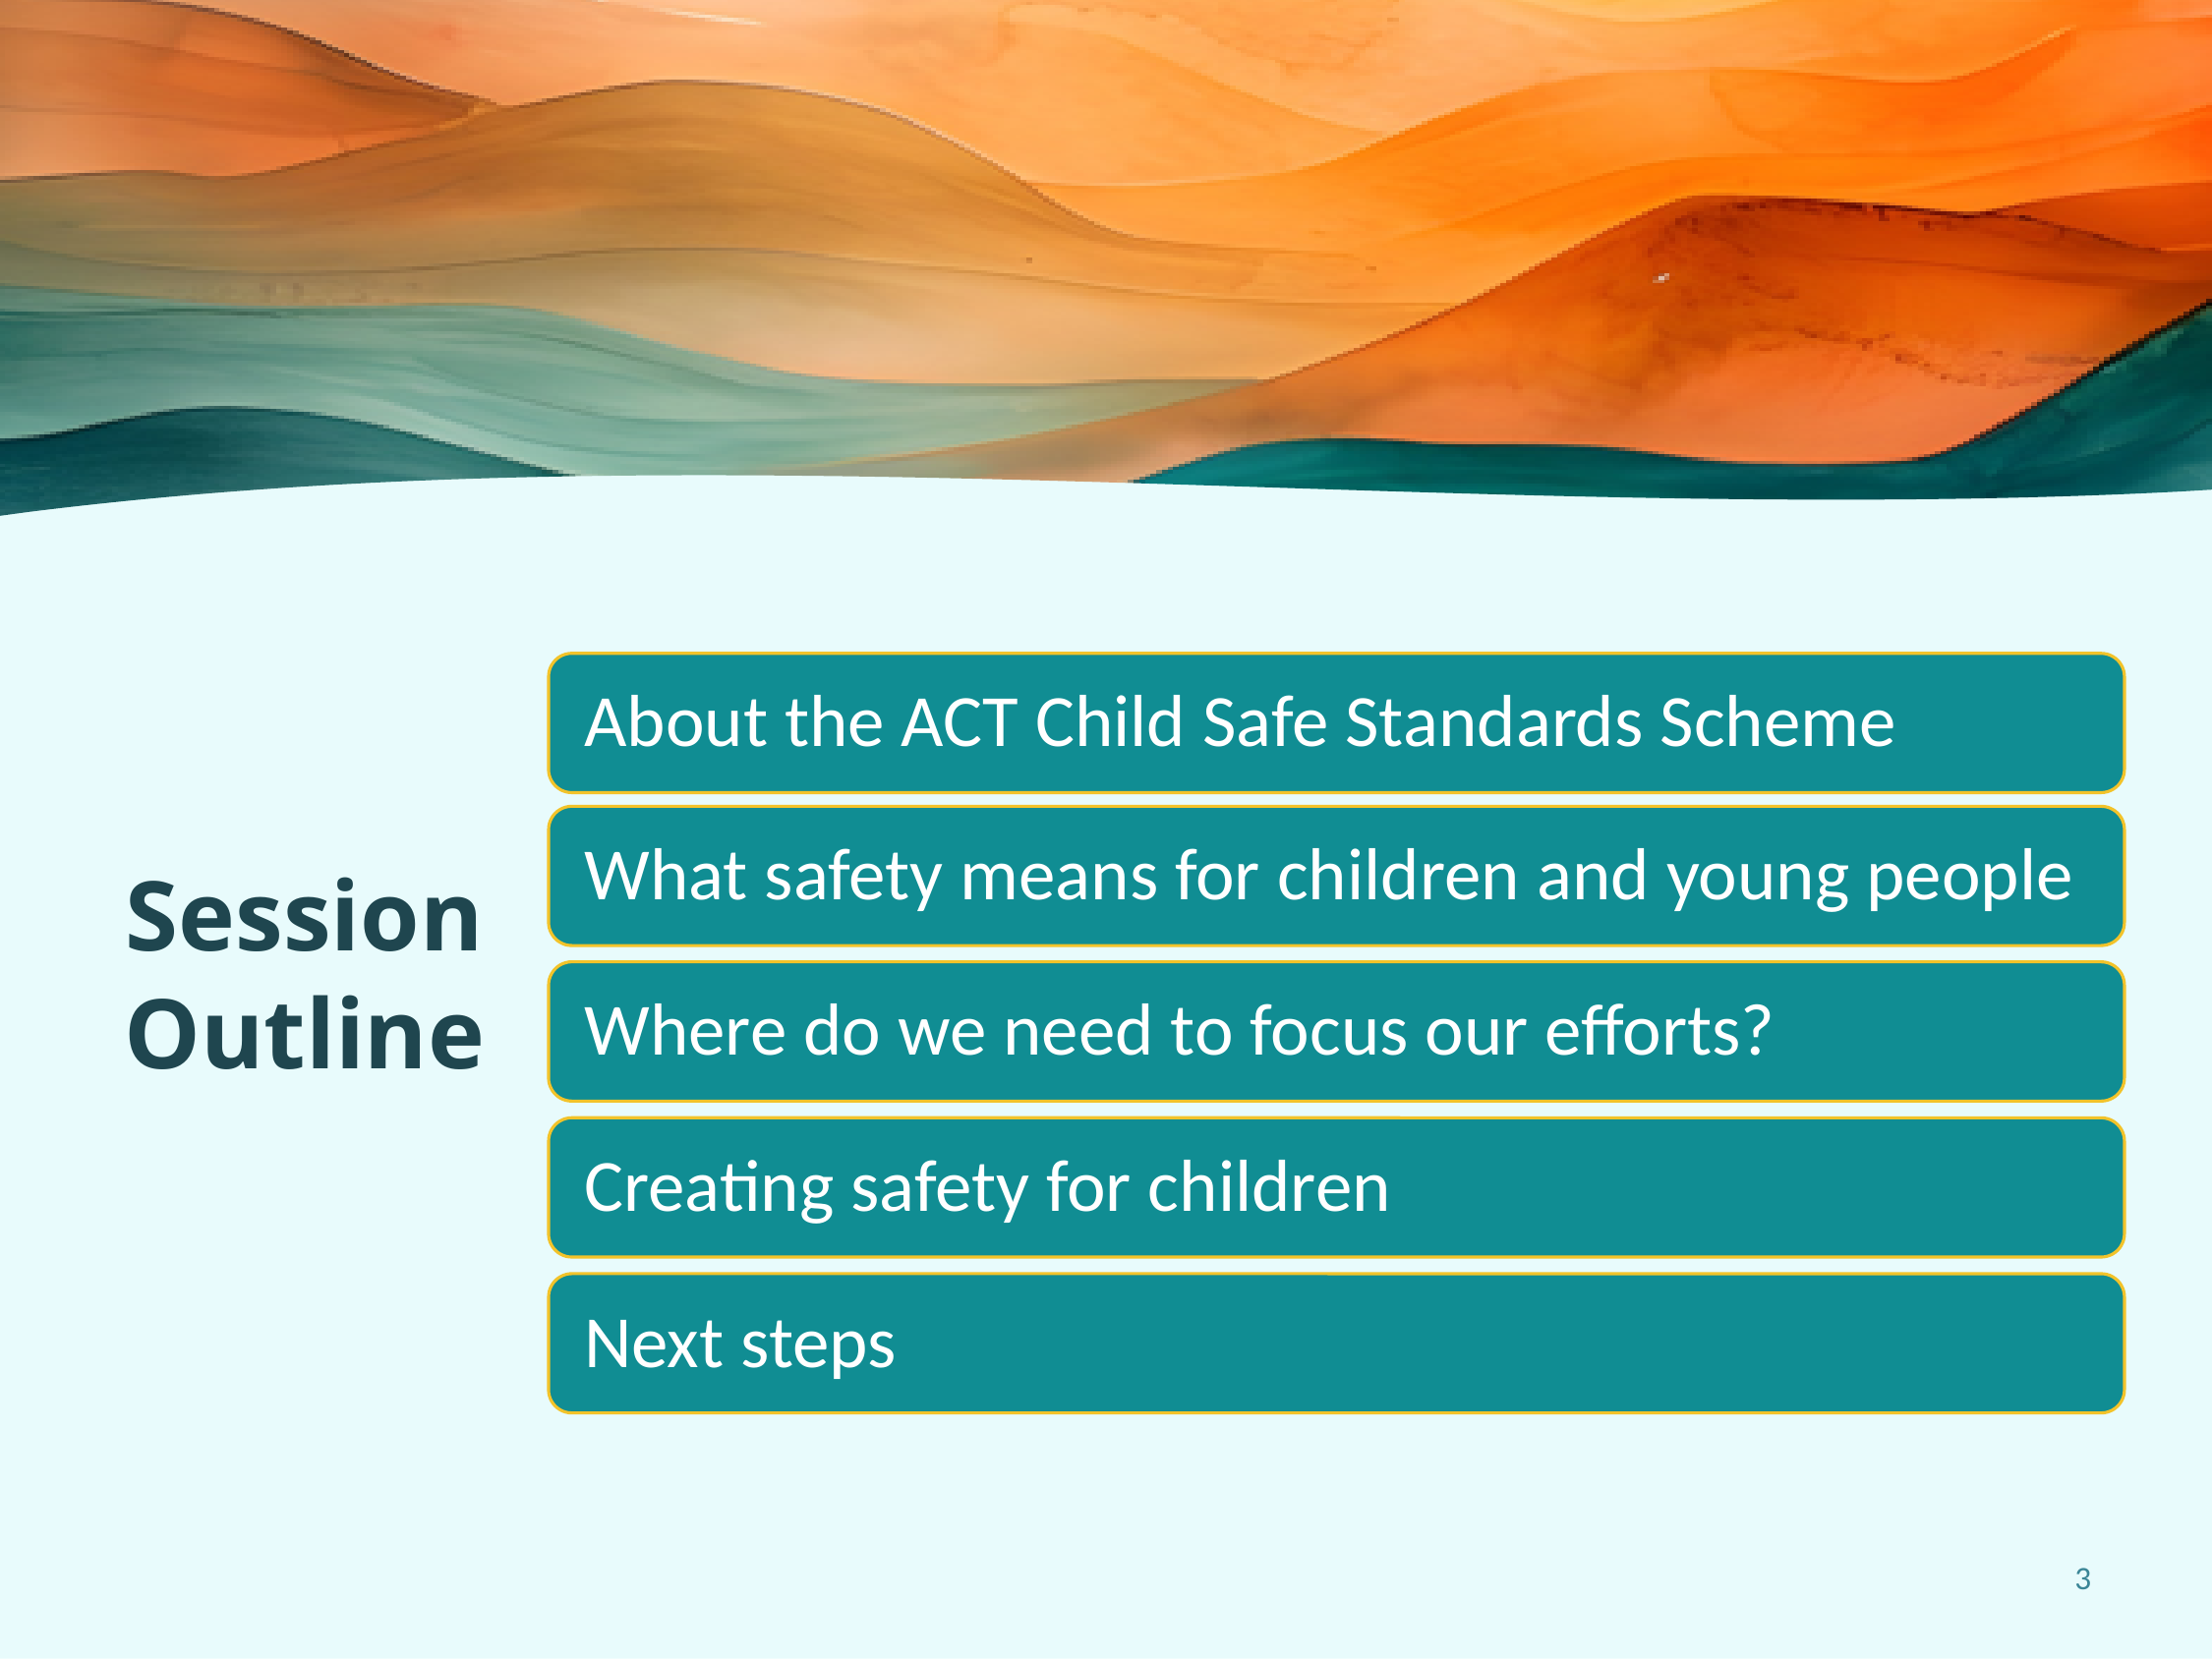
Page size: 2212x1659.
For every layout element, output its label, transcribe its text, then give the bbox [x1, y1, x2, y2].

text_box Session Outline [87, 678, 523, 1272]
slide_number 3 [1607, 1537, 2107, 1626]
picture [0, 0, 2212, 516]
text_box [548, 562, 2125, 1501]
